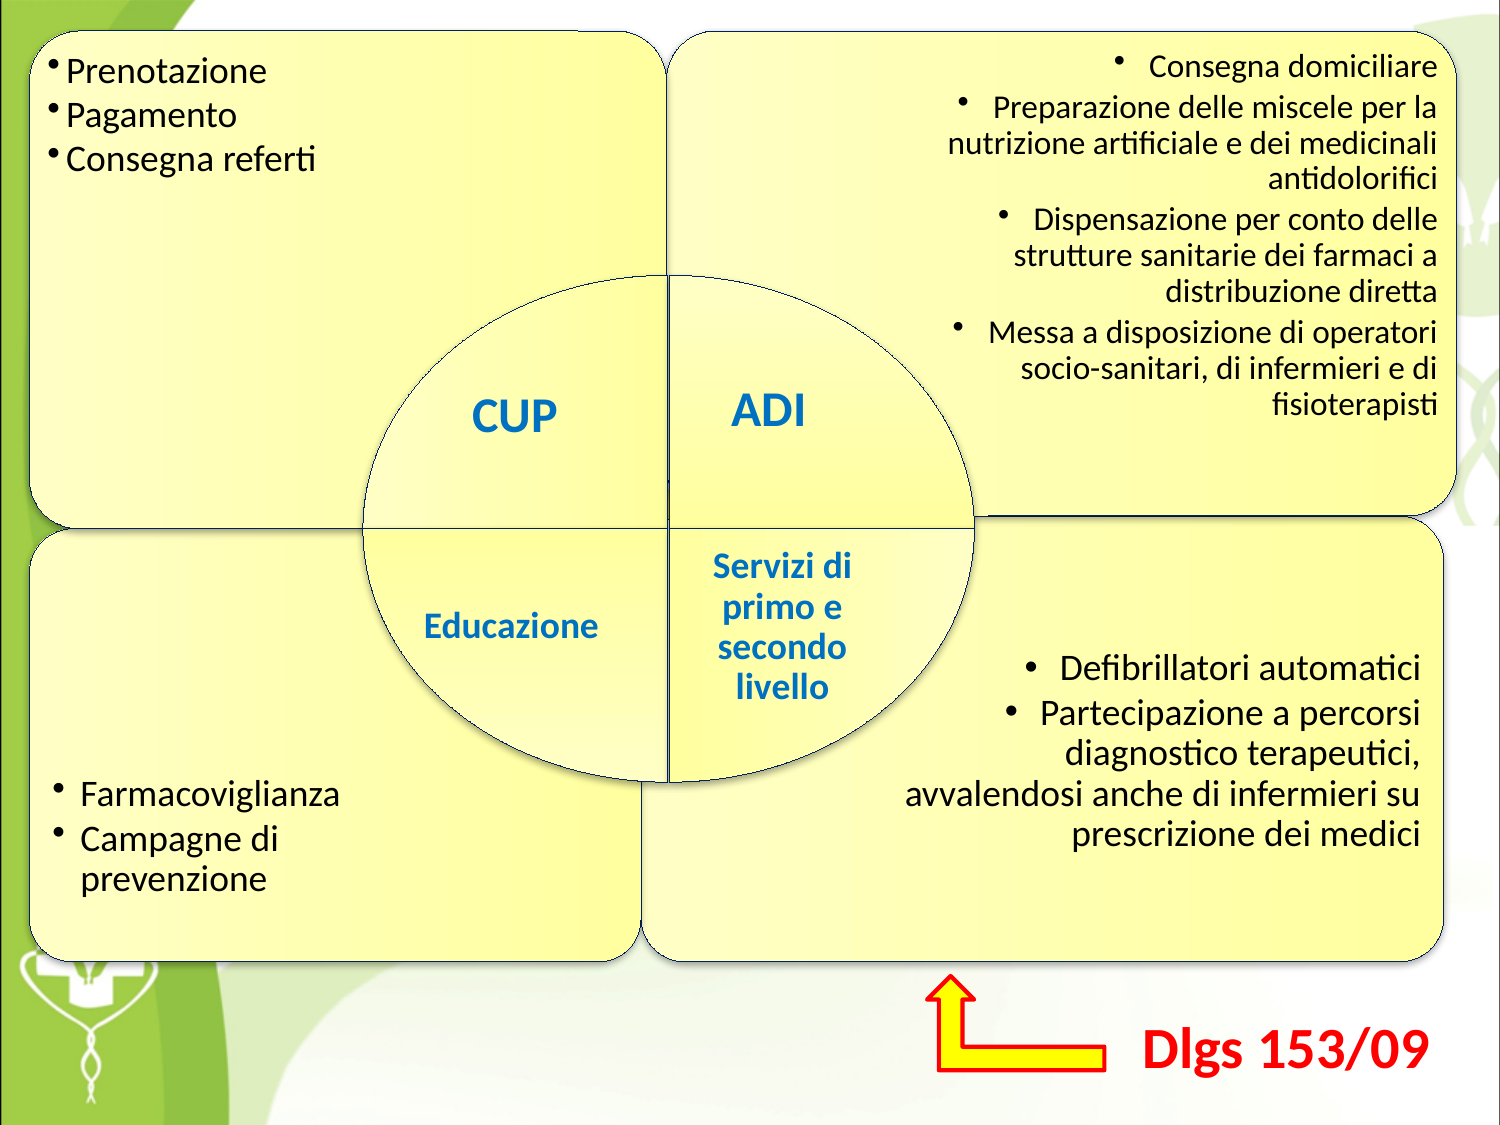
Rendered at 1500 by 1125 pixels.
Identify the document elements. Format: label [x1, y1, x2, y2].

picture [0, 0, 1500, 1125]
text_box [29, 30, 1465, 1091]
